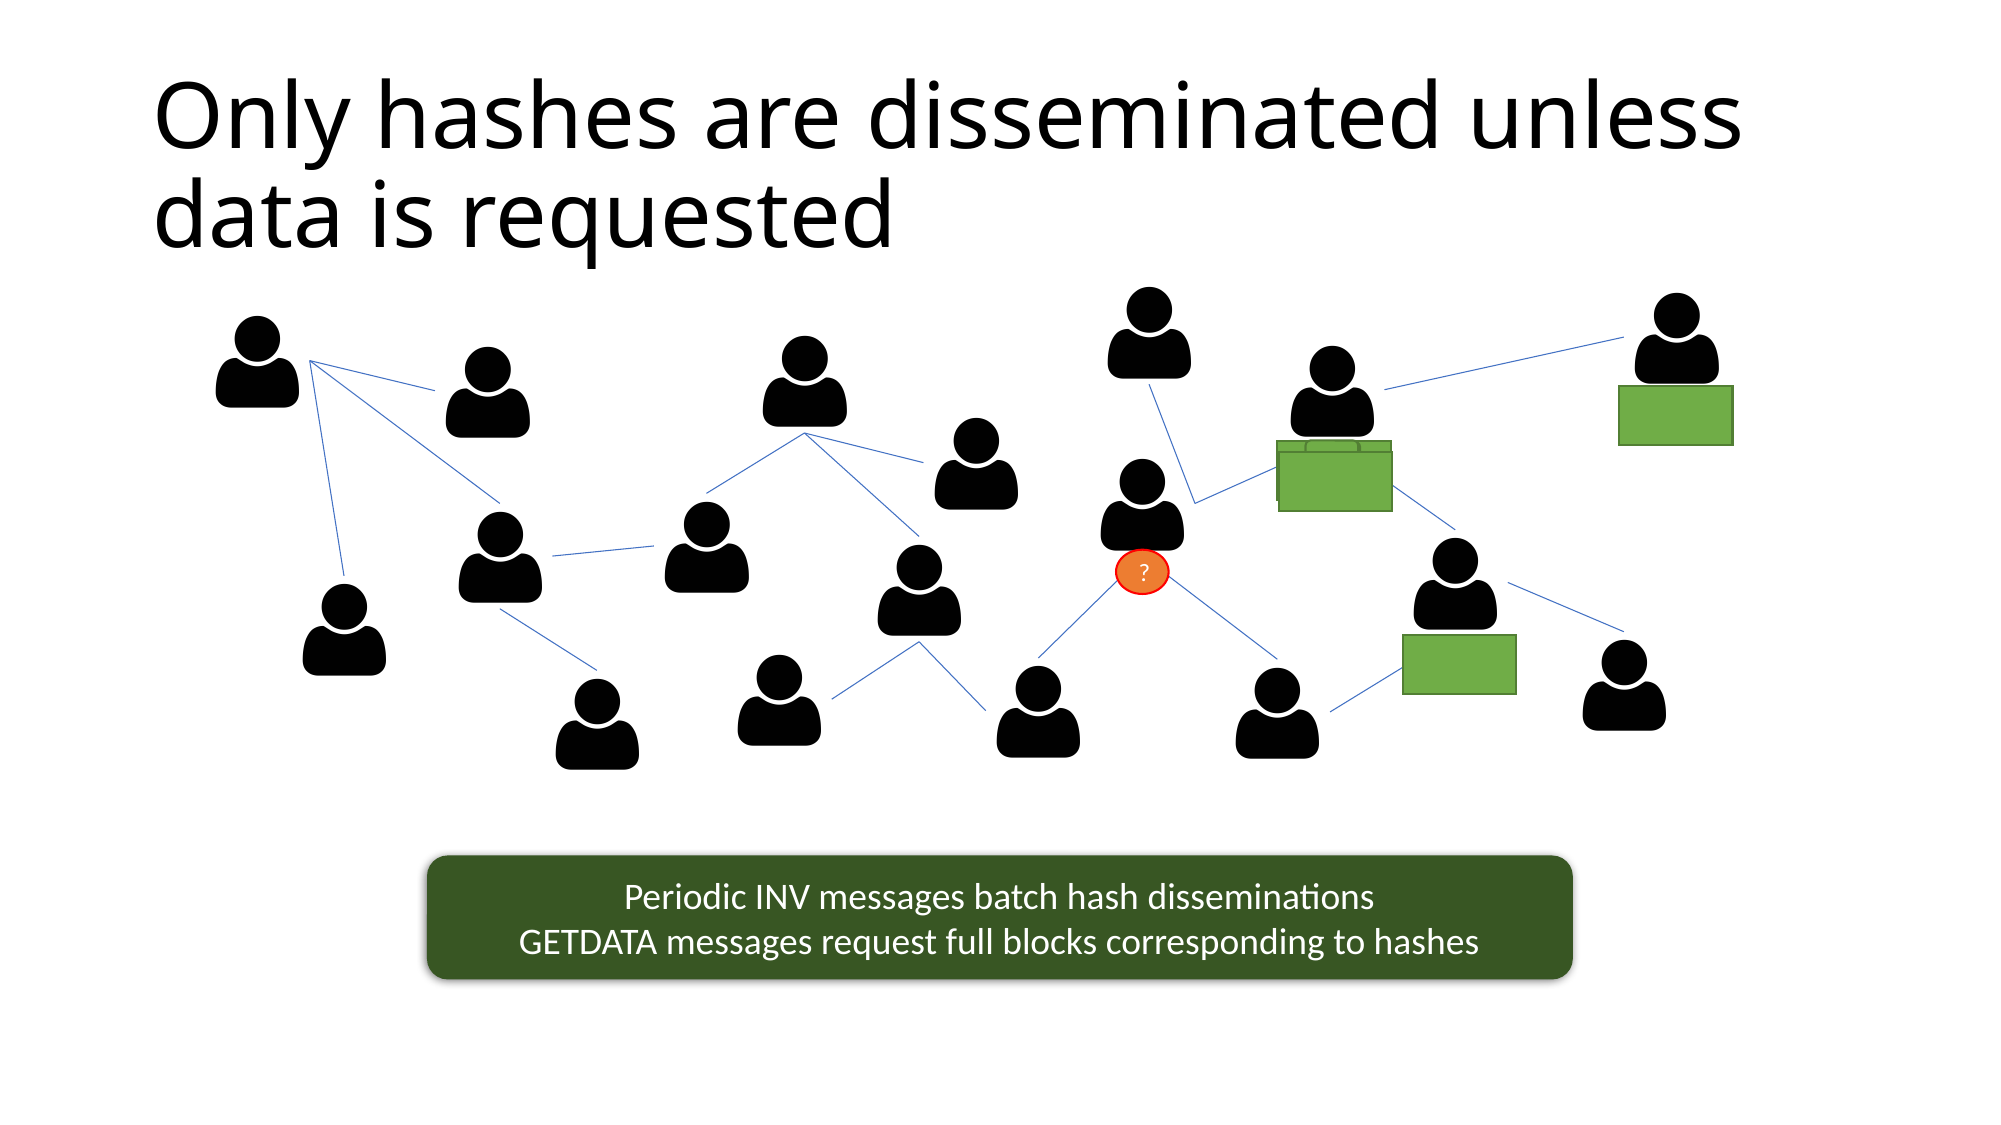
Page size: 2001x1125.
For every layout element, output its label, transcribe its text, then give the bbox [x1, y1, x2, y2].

picture [291, 575, 397, 682]
title Only hashes are disseminated unless data is requested [137, 59, 1863, 278]
picture [447, 503, 553, 609]
picture [434, 338, 541, 444]
picture [751, 327, 858, 434]
picture [726, 646, 832, 752]
picture [1096, 278, 1202, 385]
picture [866, 536, 972, 642]
picture [204, 307, 310, 414]
picture [923, 409, 1029, 516]
picture [653, 493, 760, 599]
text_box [309, 336, 1623, 712]
picture [985, 658, 1092, 764]
picture [1089, 450, 1195, 557]
text_box Periodic INV messages batch hash disseminations GETDATA messages request full blocks corresponding to hashes [426, 855, 1573, 980]
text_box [1277, 385, 1733, 695]
picture [1402, 529, 1508, 636]
picture [544, 670, 650, 776]
picture [1224, 659, 1331, 765]
picture [1623, 284, 1730, 390]
picture [1279, 337, 1385, 443]
picture [1571, 631, 1677, 737]
